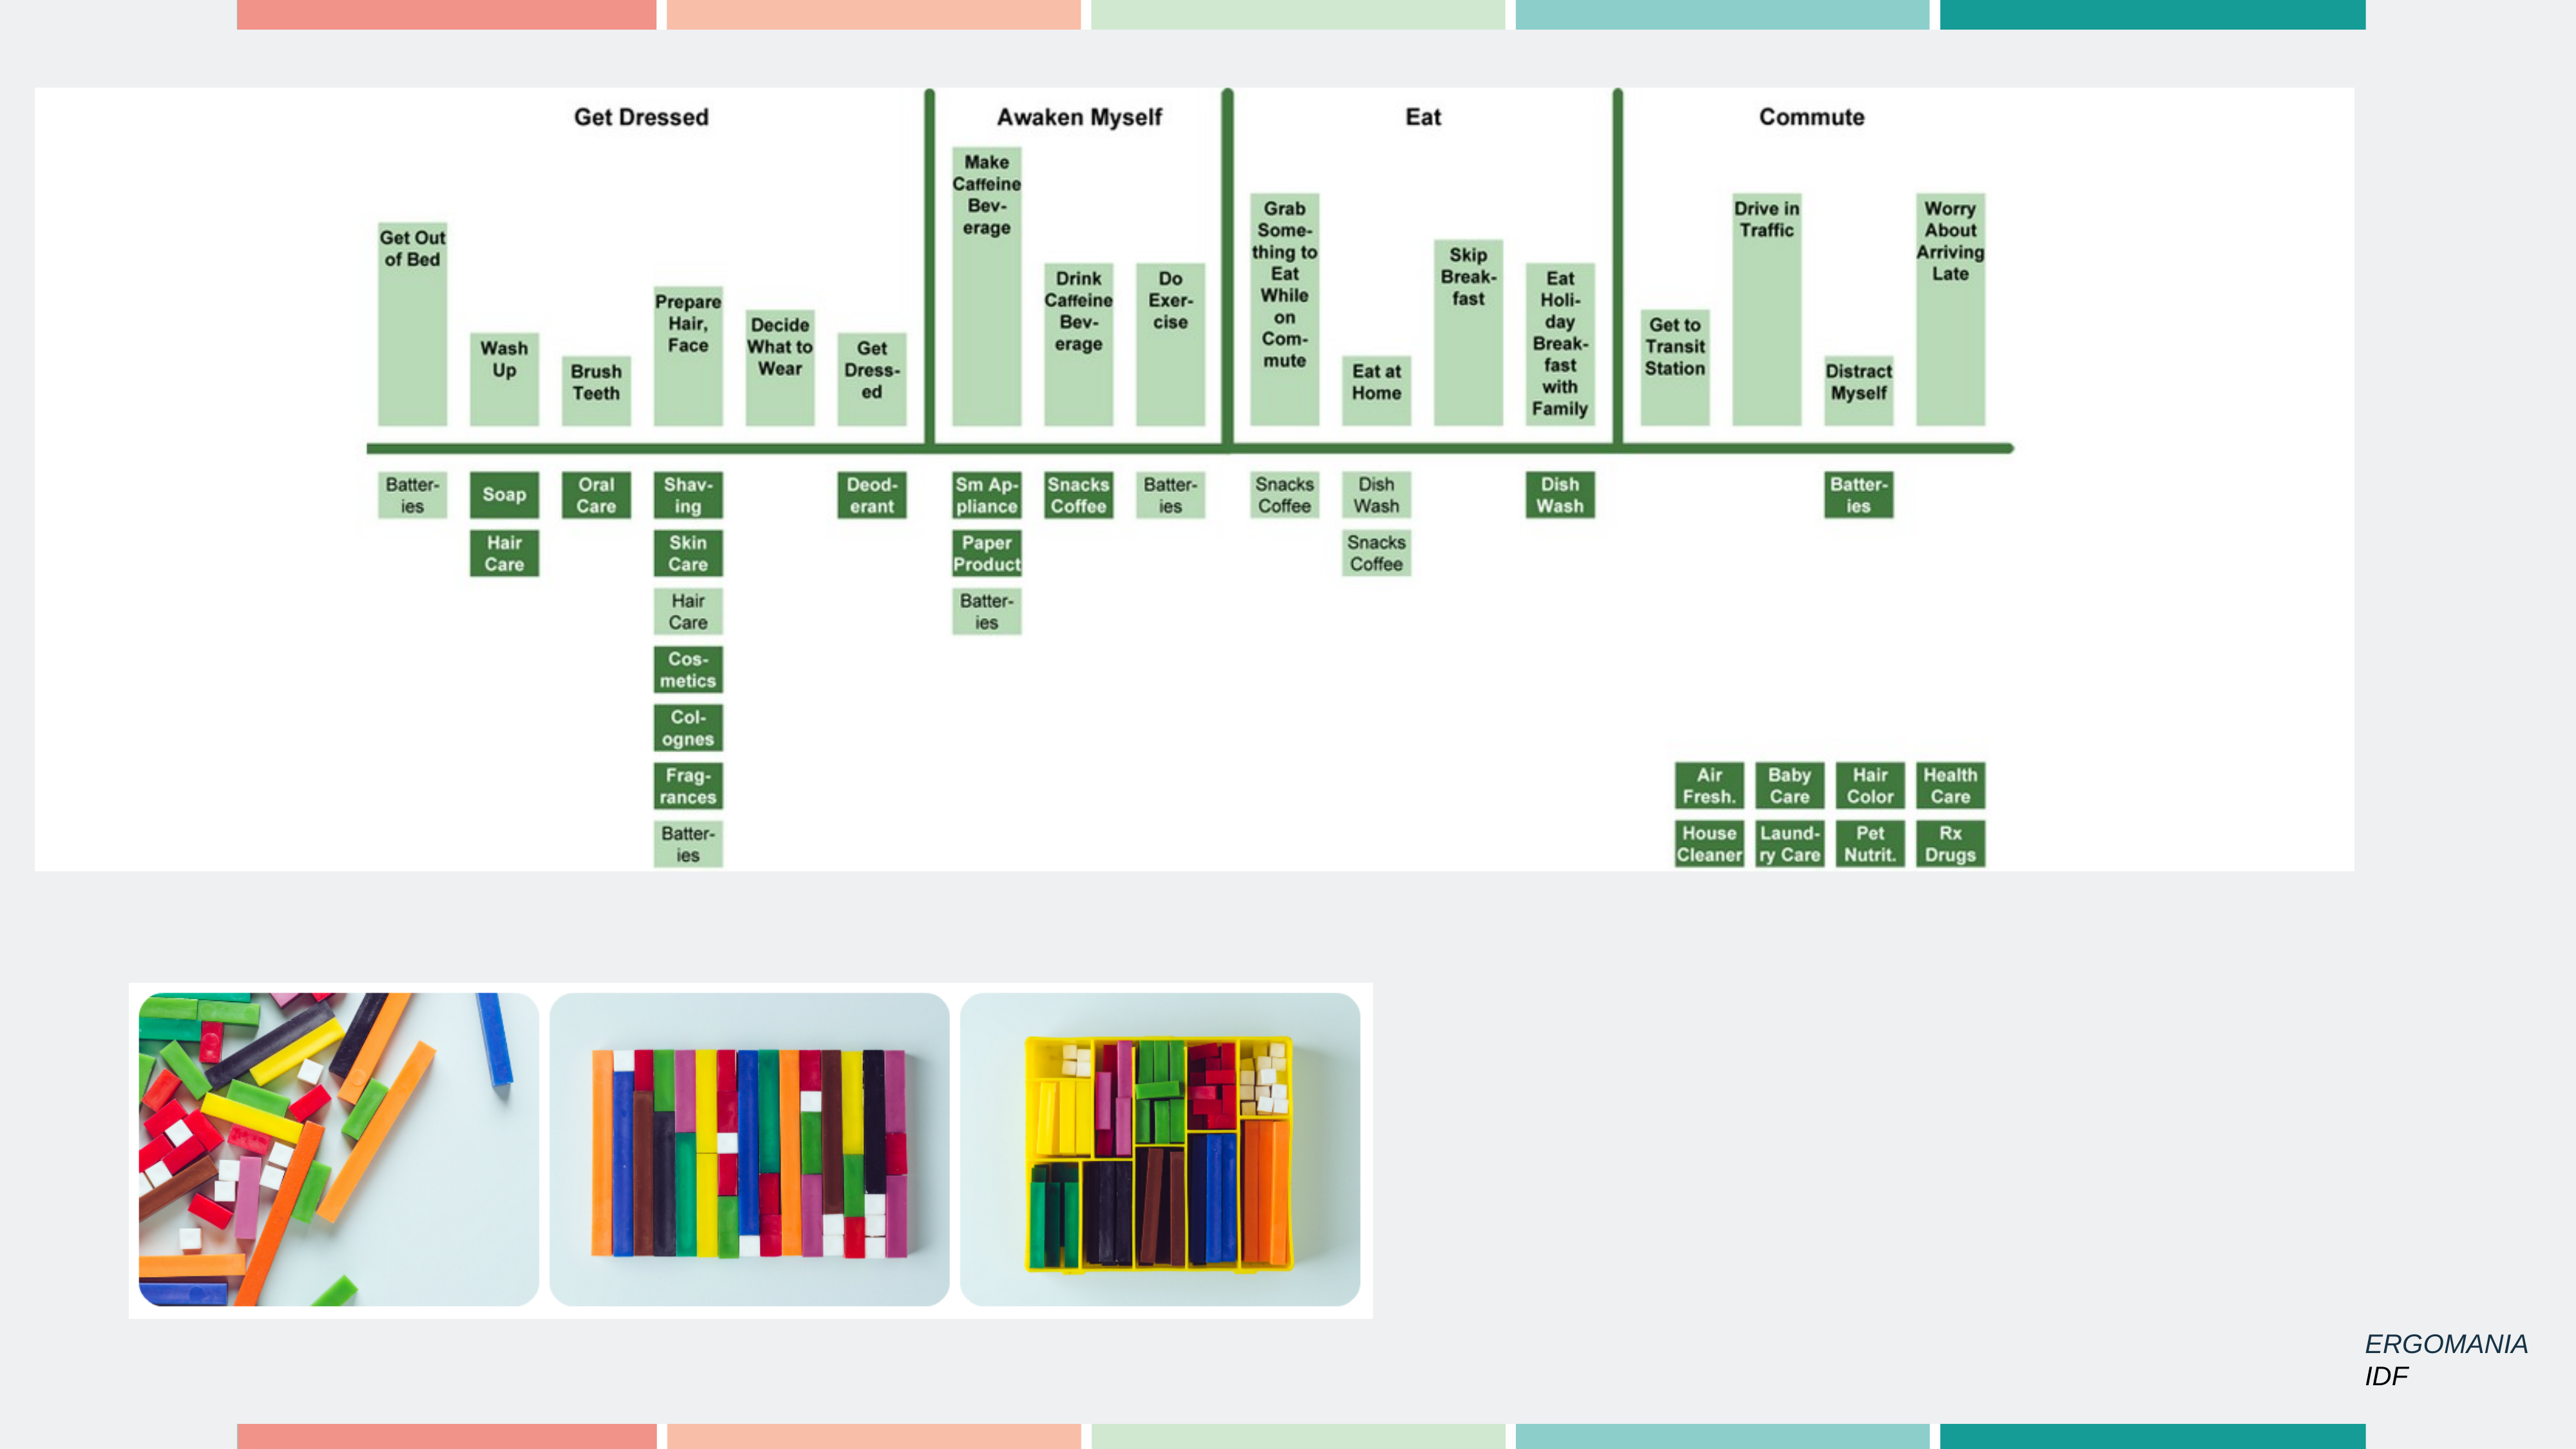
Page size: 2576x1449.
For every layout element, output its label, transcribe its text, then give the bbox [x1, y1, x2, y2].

picture [4, 87, 2354, 871]
picture [237, 1424, 2366, 1449]
text_box Ergomania IDF [2357, 1319, 2537, 1399]
picture [236, 0, 2366, 30]
picture [128, 982, 1373, 1319]
